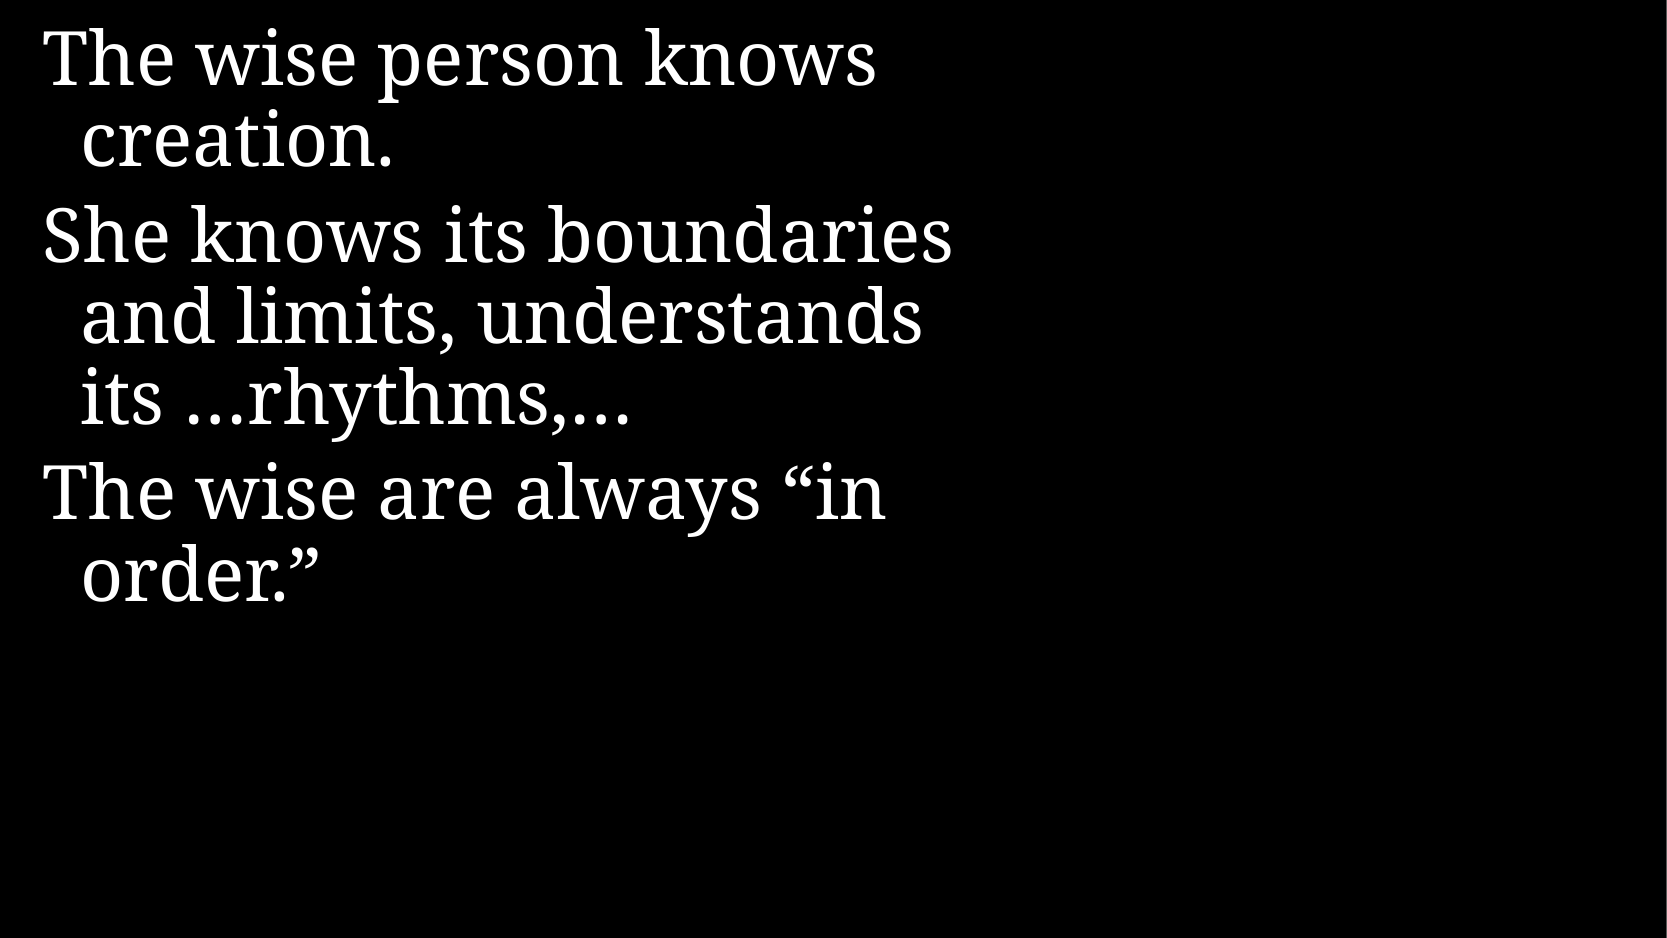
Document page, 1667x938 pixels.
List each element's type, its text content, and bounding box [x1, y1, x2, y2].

list The wise person knows creation. She knows its boundaries and limits, understands its …rhythms,… The wise are always “in order.” [27, 12, 996, 919]
